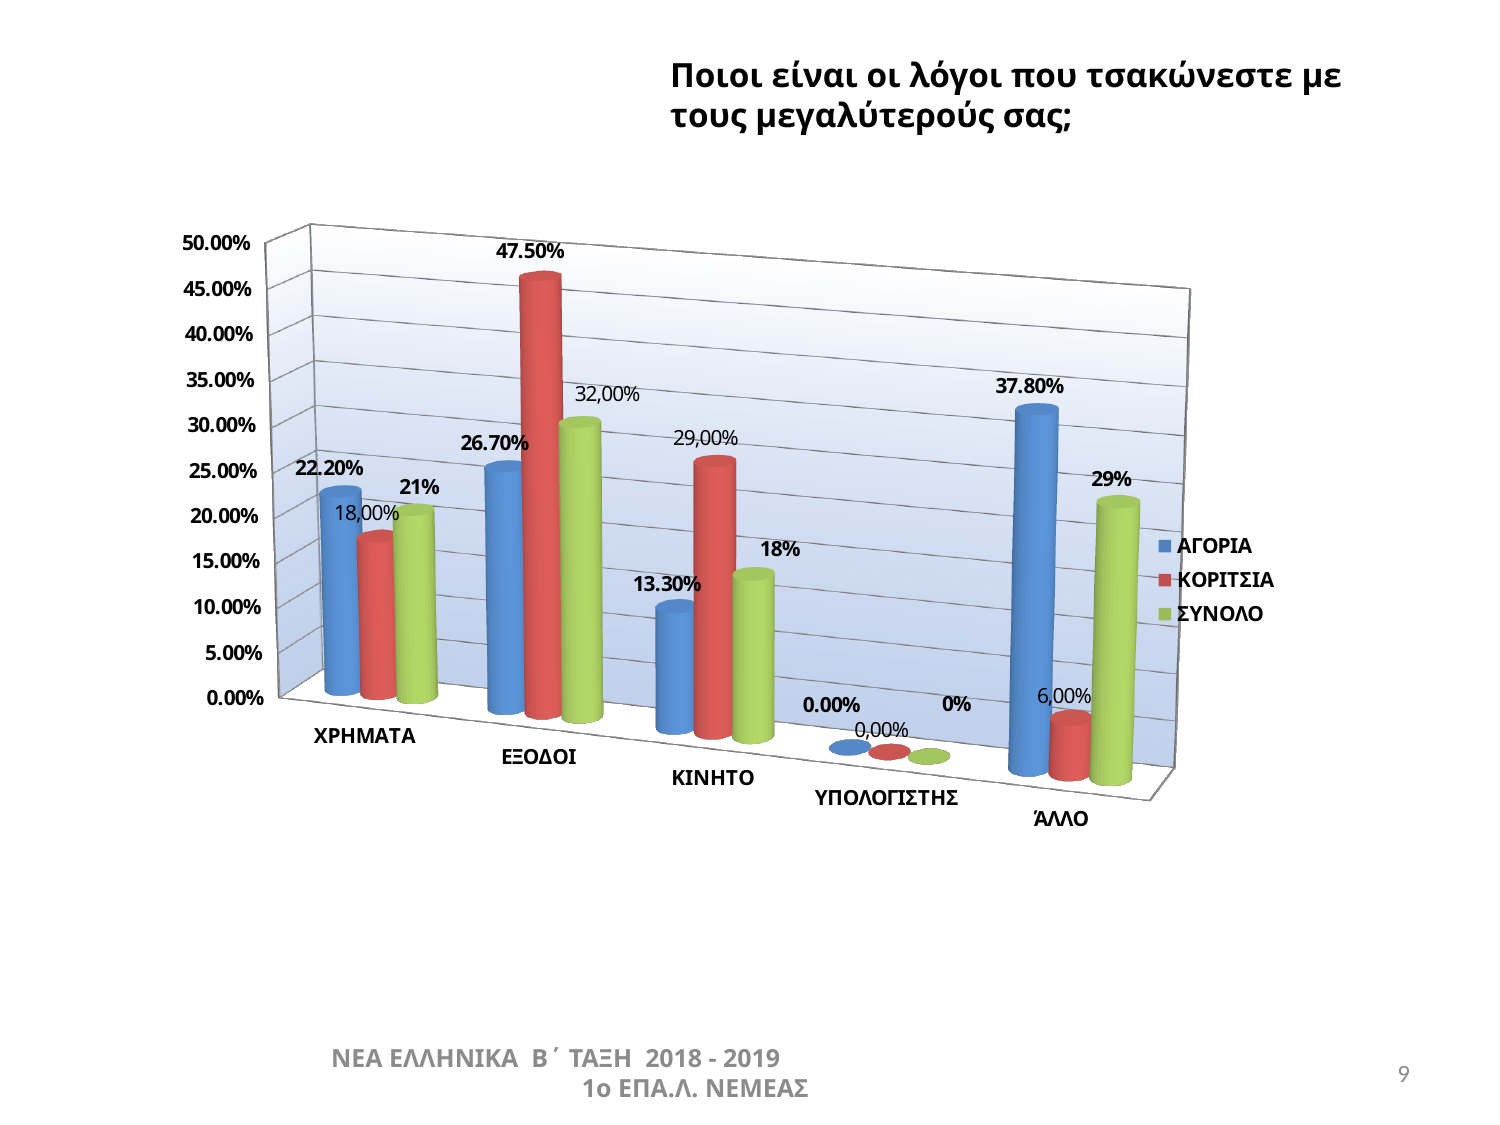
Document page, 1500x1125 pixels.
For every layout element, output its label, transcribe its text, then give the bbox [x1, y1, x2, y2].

chart [100, 196, 1294, 965]
slide_number 9 [1074, 1042, 1425, 1103]
text_box Ποιοι είναι οι λόγοι που τσακώνεστε με τους μεγαλύτερούς σας; [655, 46, 1383, 142]
footer ΝΕΑ ΕΛΛΗΝΙΚΑ Β΄ ΤΑΞΗ 2018 - 2019 1ο ΕΠΑ.Λ. ΝΕΜΕΑΣ [312, 1042, 988, 1103]
